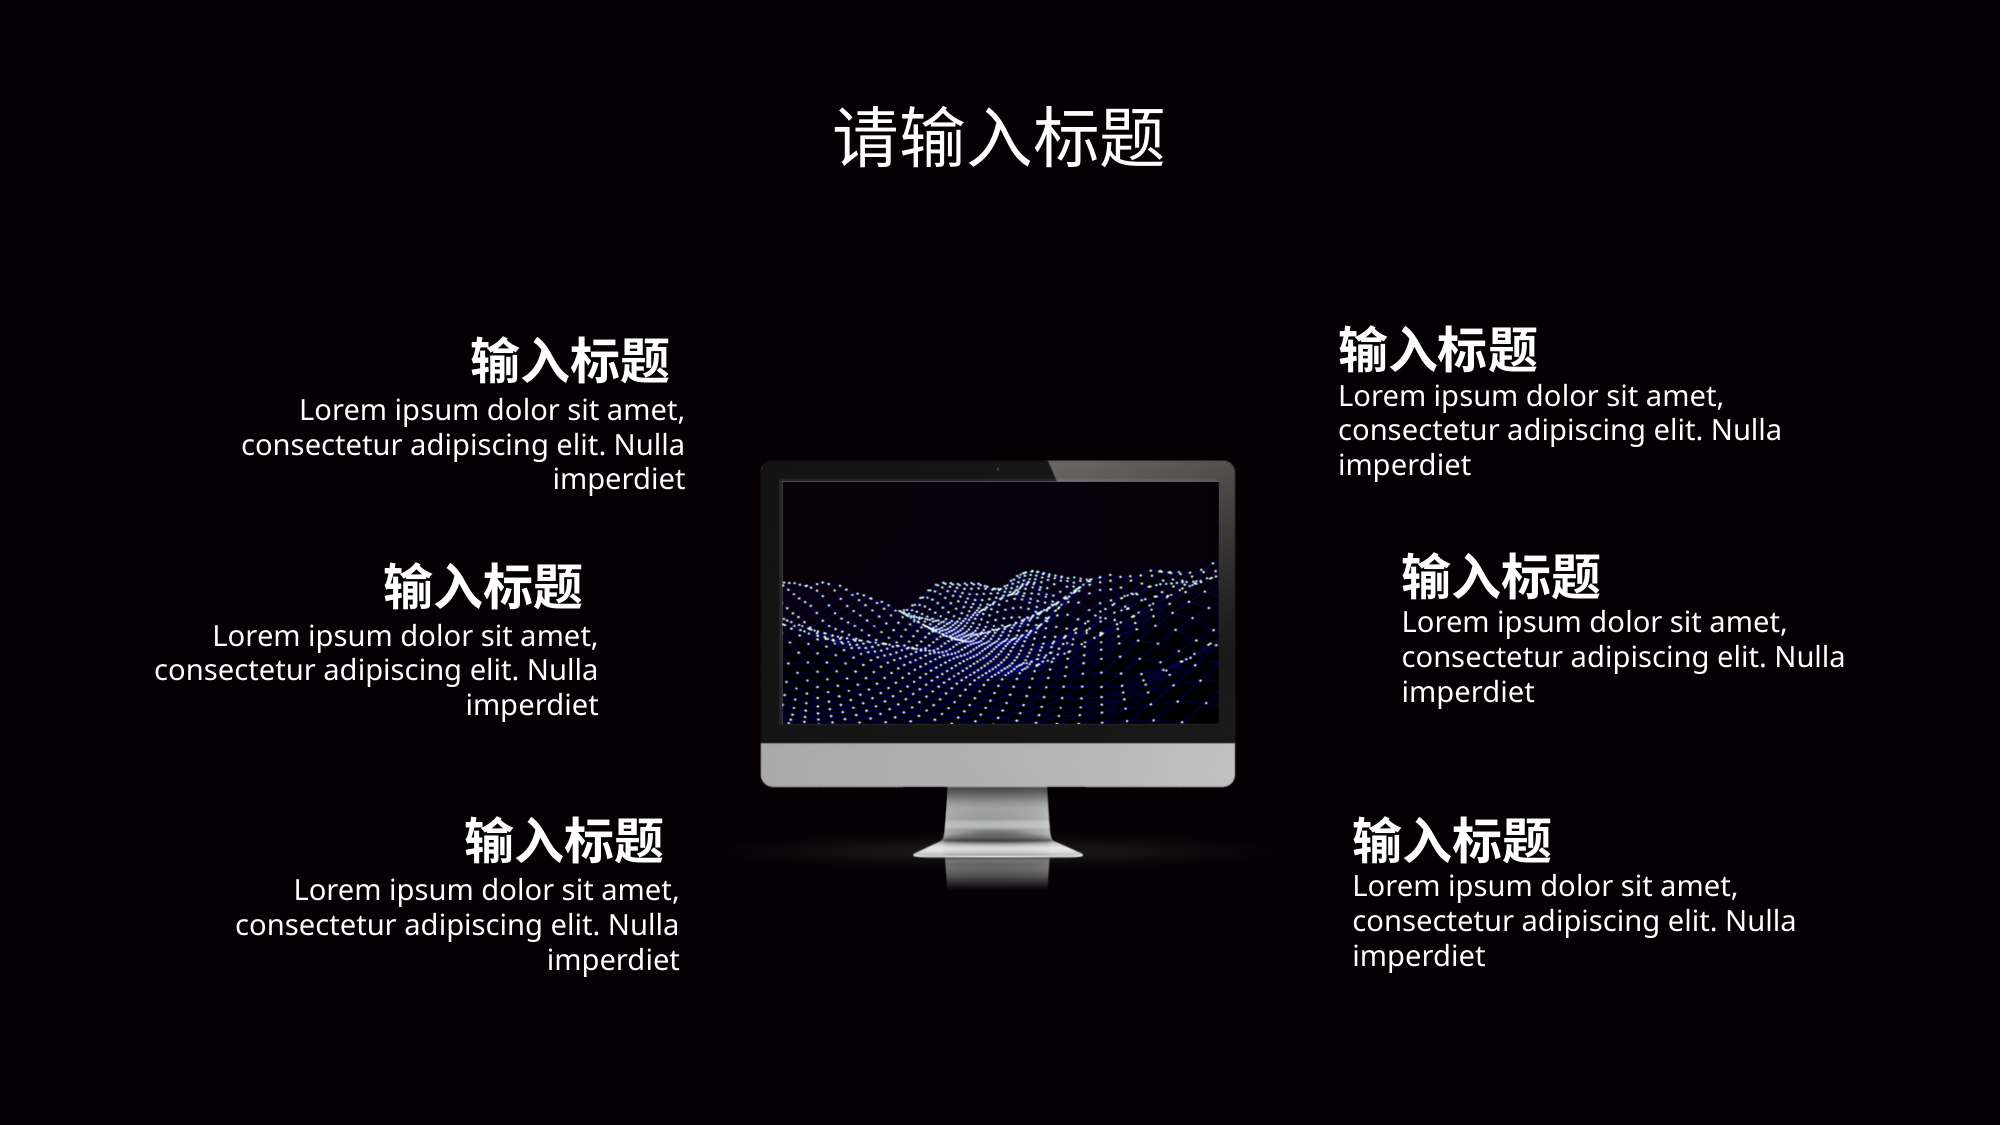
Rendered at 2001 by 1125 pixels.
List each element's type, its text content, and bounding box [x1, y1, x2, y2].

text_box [697, 404, 1295, 929]
text_box 请输入标题 [818, 88, 1182, 183]
text_box 输入标题 [308, 552, 614, 606]
text_box 输入标题 [395, 326, 701, 380]
text_box 输入标题 [1371, 543, 1659, 597]
text_box Lorem ipsum dolor sit amet, consectetur adipiscing elit. Nulla imperdiet [1386, 596, 1905, 717]
text_box Lorem ipsum dolor sit amet, consectetur adipiscing elit. Nulla imperdiet [1337, 859, 1856, 980]
text_box 输入标题 [1308, 316, 1596, 370]
text_box 输入标题 [1322, 806, 1610, 860]
text_box Lorem ipsum dolor sit amet, consectetur adipiscing elit. Nulla imperdiet [63, 609, 614, 729]
text_box Lorem ipsum dolor sit amet, consectetur adipiscing elit. Nulla imperdiet [150, 383, 701, 504]
text_box Lorem ipsum dolor sit amet, consectetur adipiscing elit. Nulla imperdiet [144, 863, 695, 984]
text_box 输入标题 [389, 806, 695, 860]
text_box Lorem ipsum dolor sit amet, consectetur adipiscing elit. Nulla imperdiet [1323, 369, 1841, 489]
